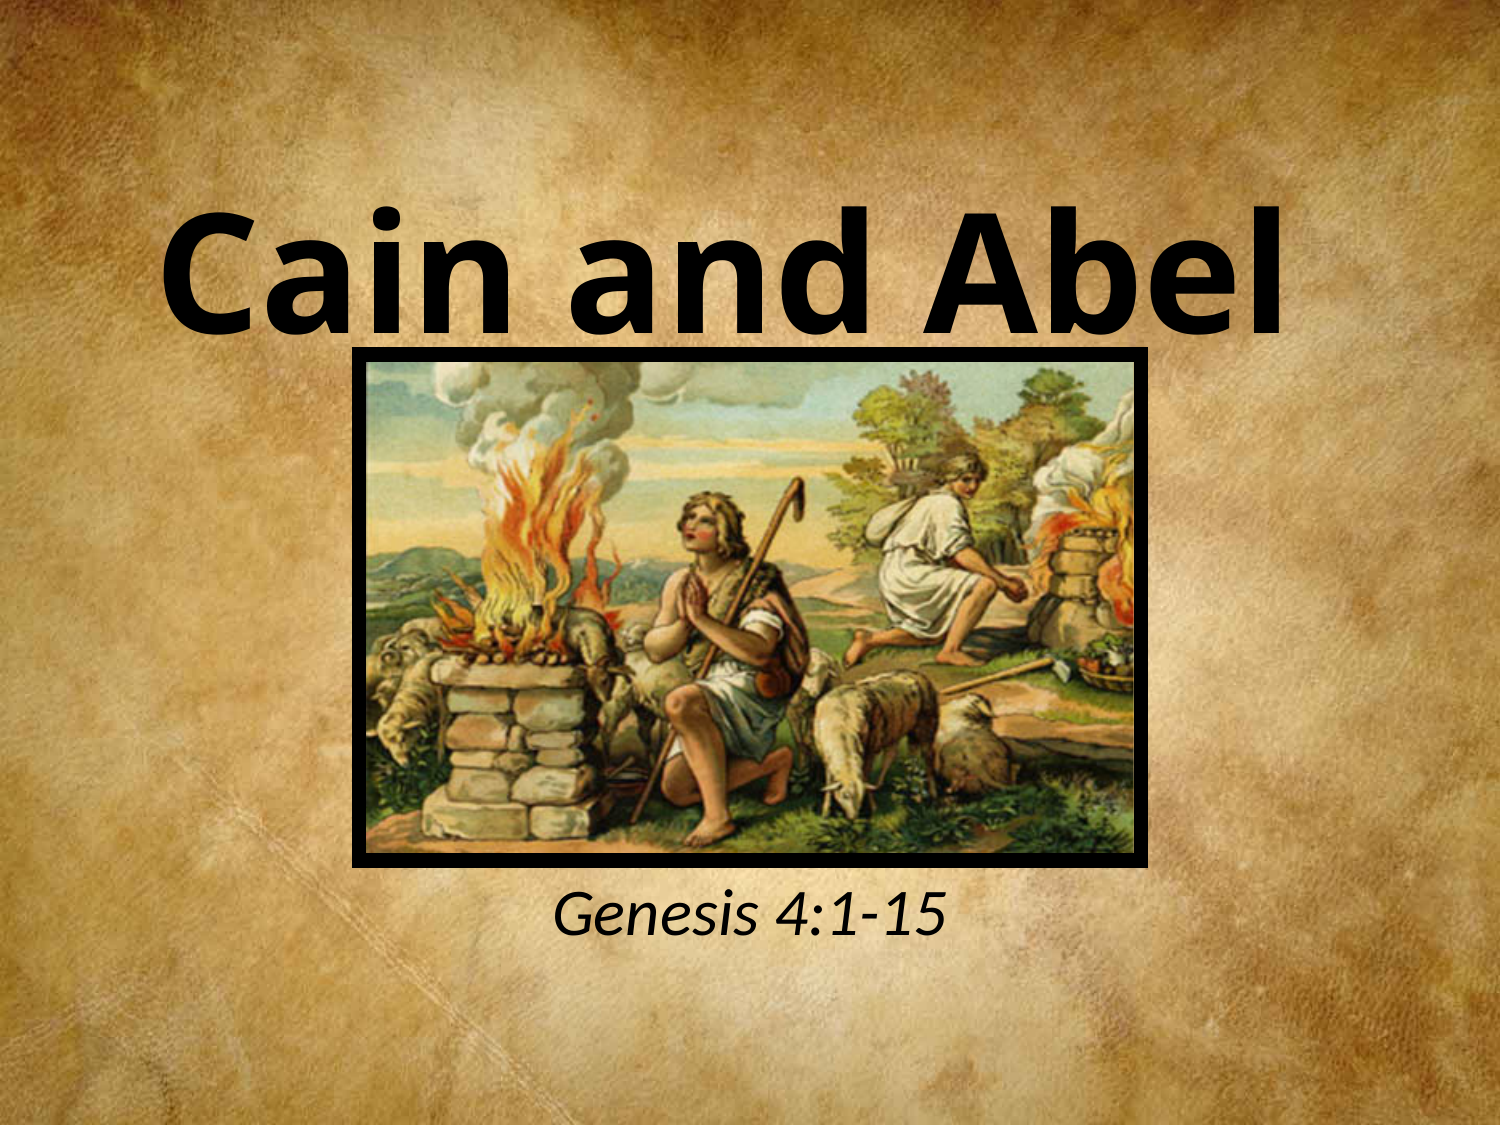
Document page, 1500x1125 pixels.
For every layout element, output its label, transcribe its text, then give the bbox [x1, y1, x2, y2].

picture [366, 361, 1134, 853]
picture [0, 0, 1500, 1125]
subtitle Genesis 4:1-15 [187, 870, 1313, 1125]
title Cain and Abel [86, 0, 1362, 378]
